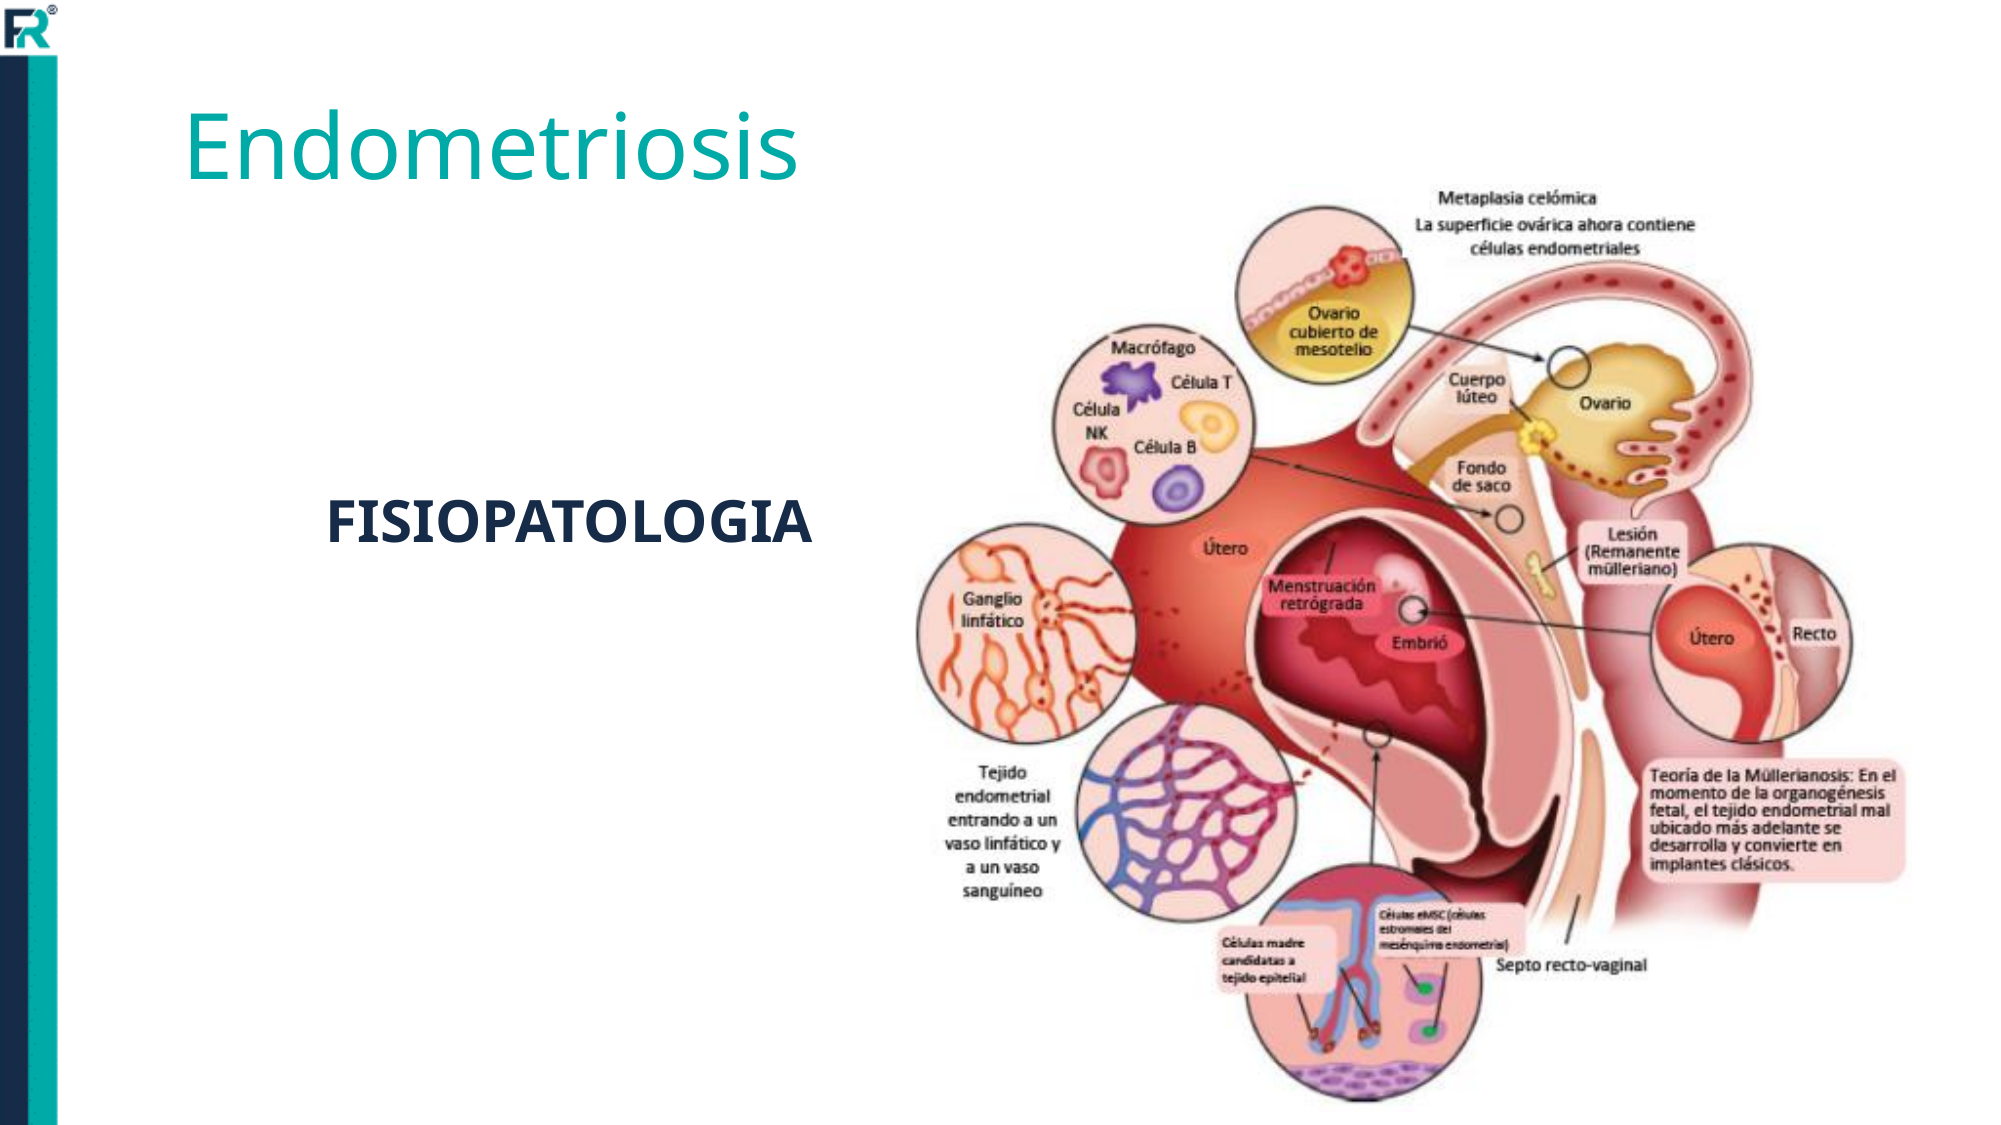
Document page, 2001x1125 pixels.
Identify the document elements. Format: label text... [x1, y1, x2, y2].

title Endometriosis [125, 41, 859, 260]
text_box FISIOPATOLOGIA [223, 476, 915, 562]
picture [0, 0, 2001, 1125]
